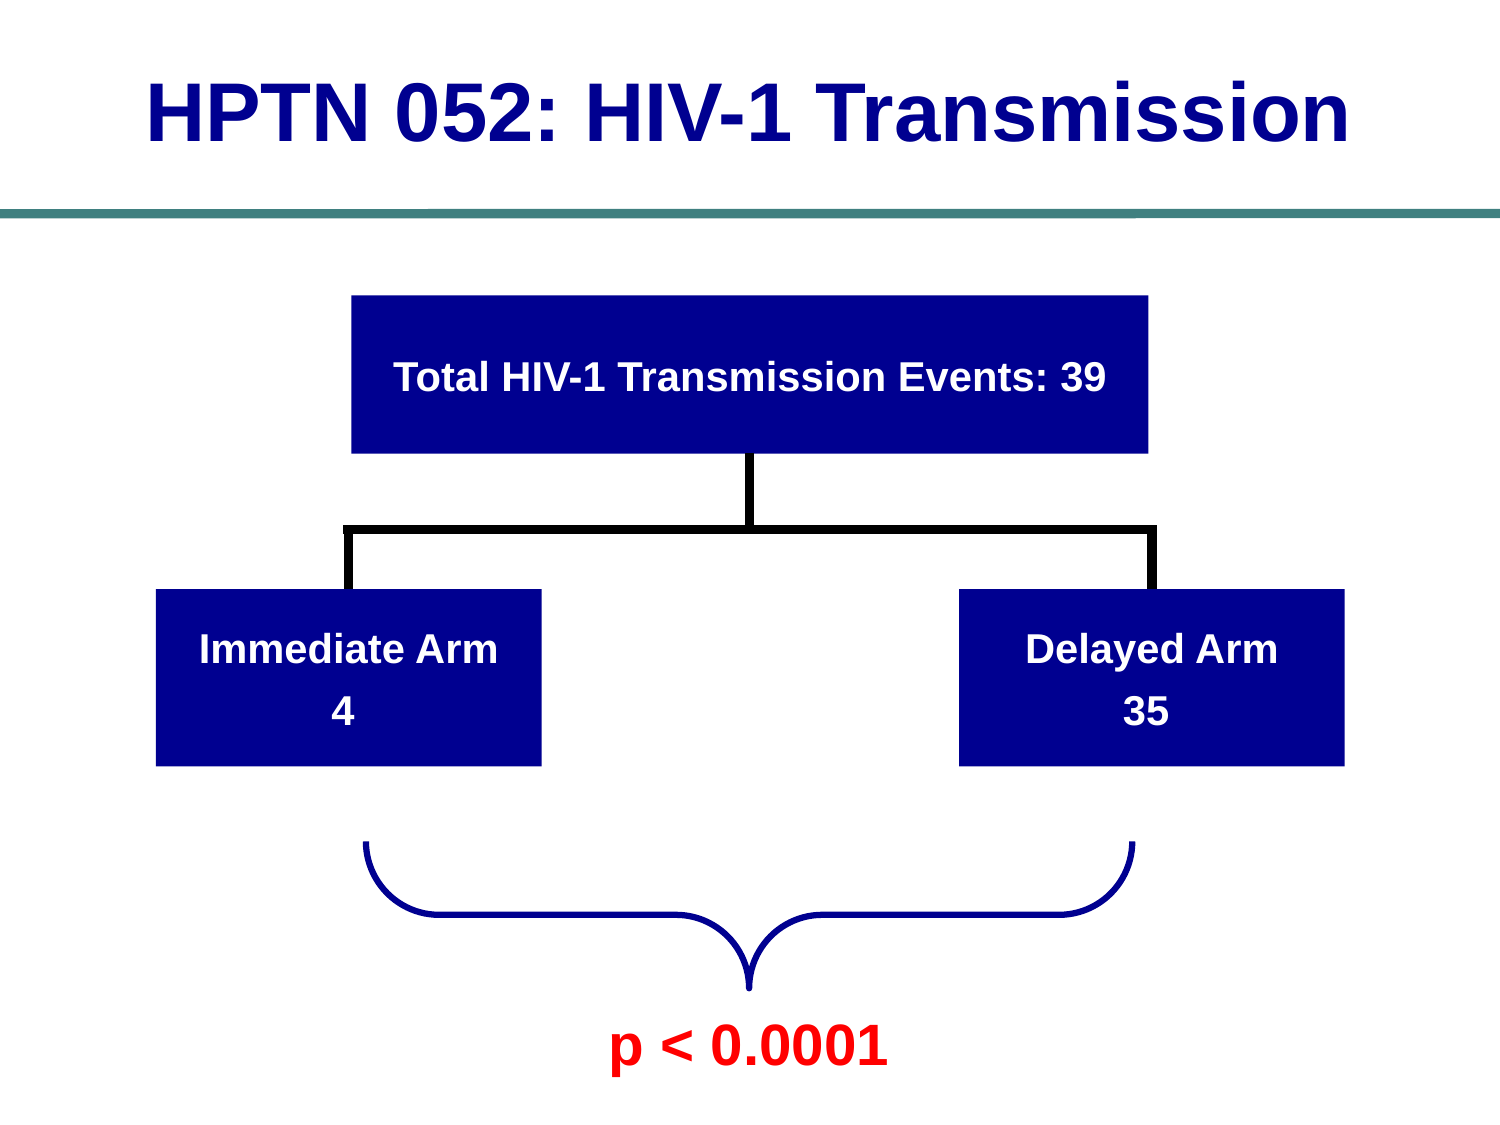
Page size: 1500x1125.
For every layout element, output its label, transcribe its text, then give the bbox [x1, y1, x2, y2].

text_box p < 0.0001 [446, 1007, 1052, 1077]
text_box HPTN 052: HIV-1 Transmission [0, 2, 1499, 213]
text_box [342, 452, 1157, 602]
text_box Total HIV-1 Transmission Events: 39 [351, 295, 1149, 451]
text_box [365, 841, 1134, 990]
text_box Immediate Arm 4 [155, 589, 542, 767]
text_box Delayed Arm 35 [959, 589, 1345, 767]
